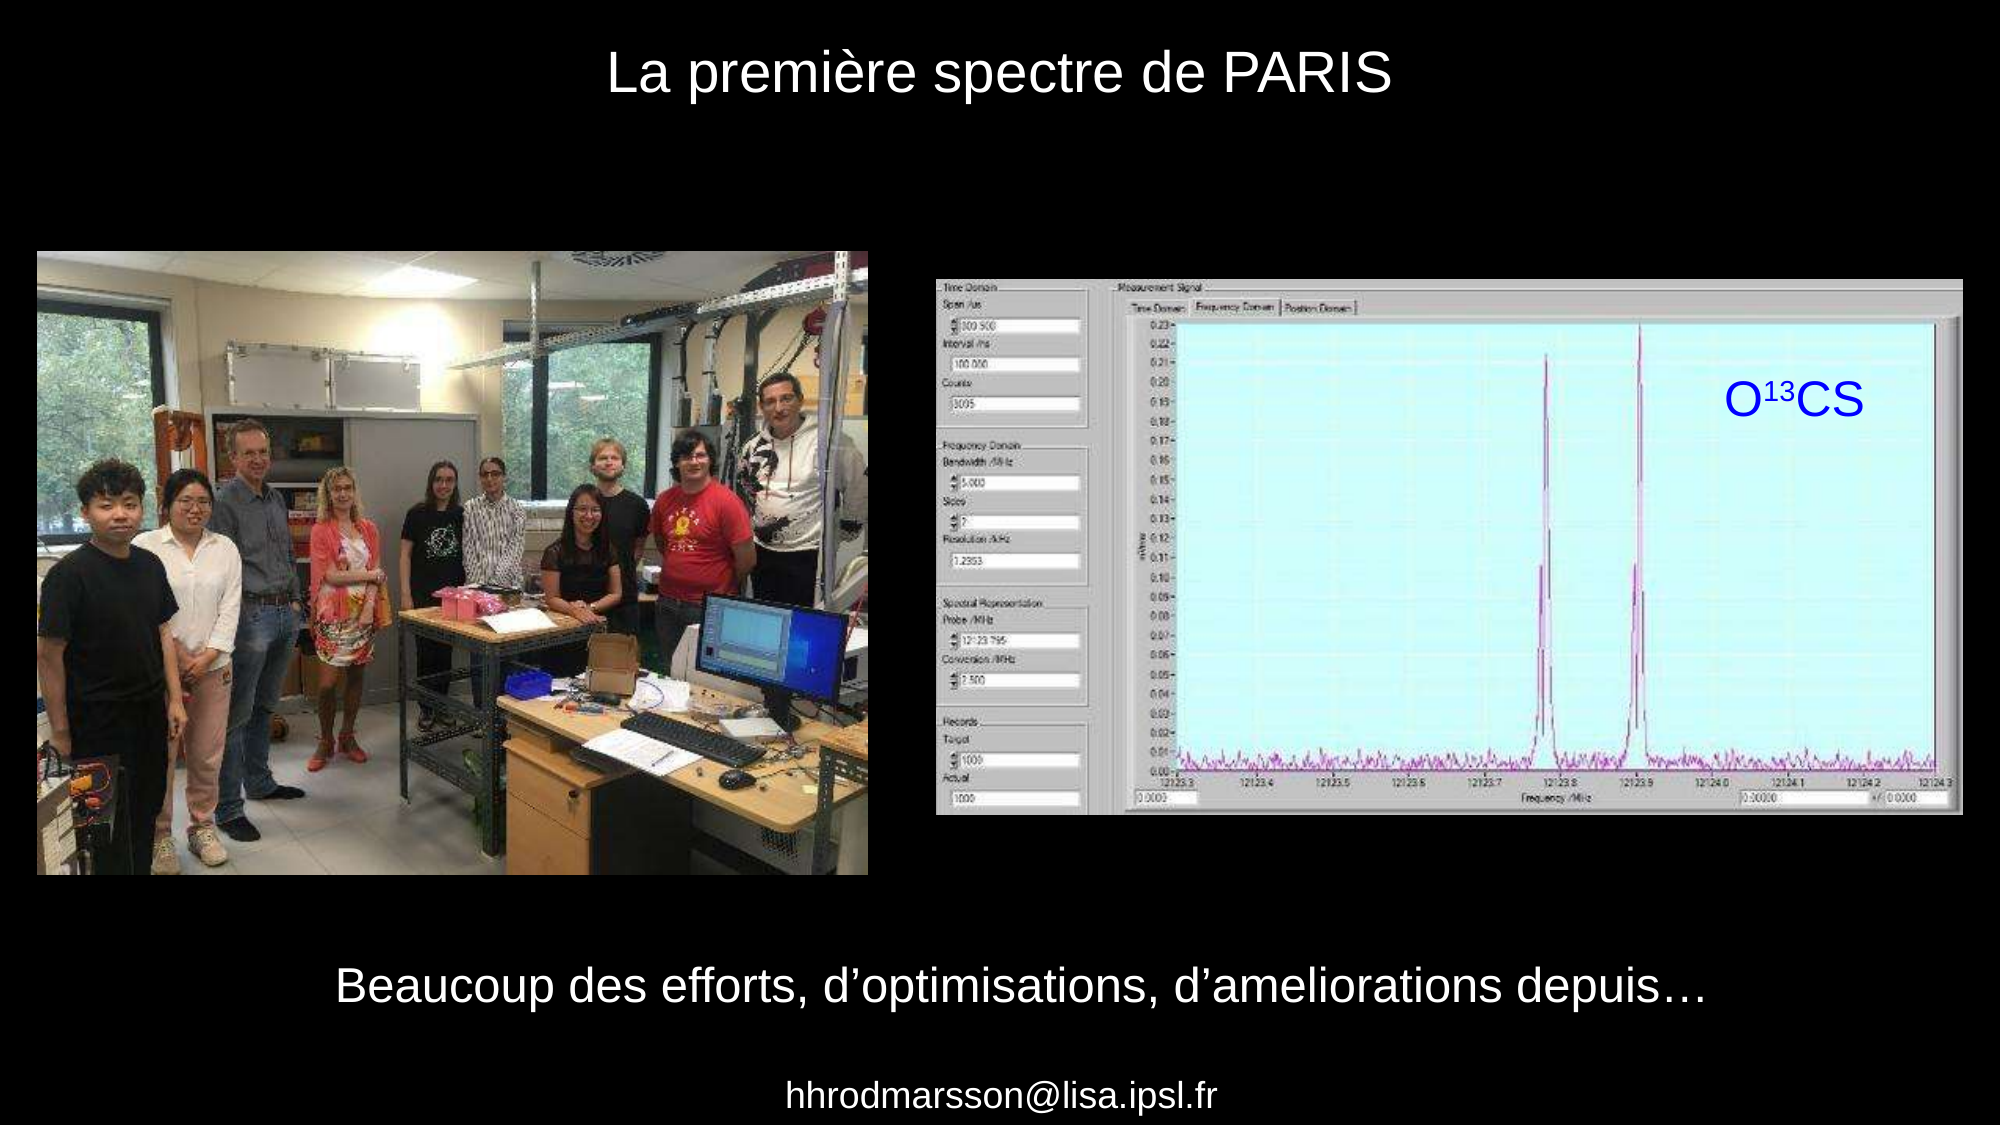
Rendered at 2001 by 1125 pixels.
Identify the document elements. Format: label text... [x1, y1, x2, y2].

title La première spectre de PARIS [0, 0, 2000, 125]
picture [37, 251, 868, 875]
picture [936, 279, 1963, 815]
text_box Beaucoup des efforts, d’optimisations, d’ameliorations depuis… [73, 932, 1973, 1022]
text_box hhrodmarsson@lisa.ipsl.fr [0, 1063, 2000, 1123]
